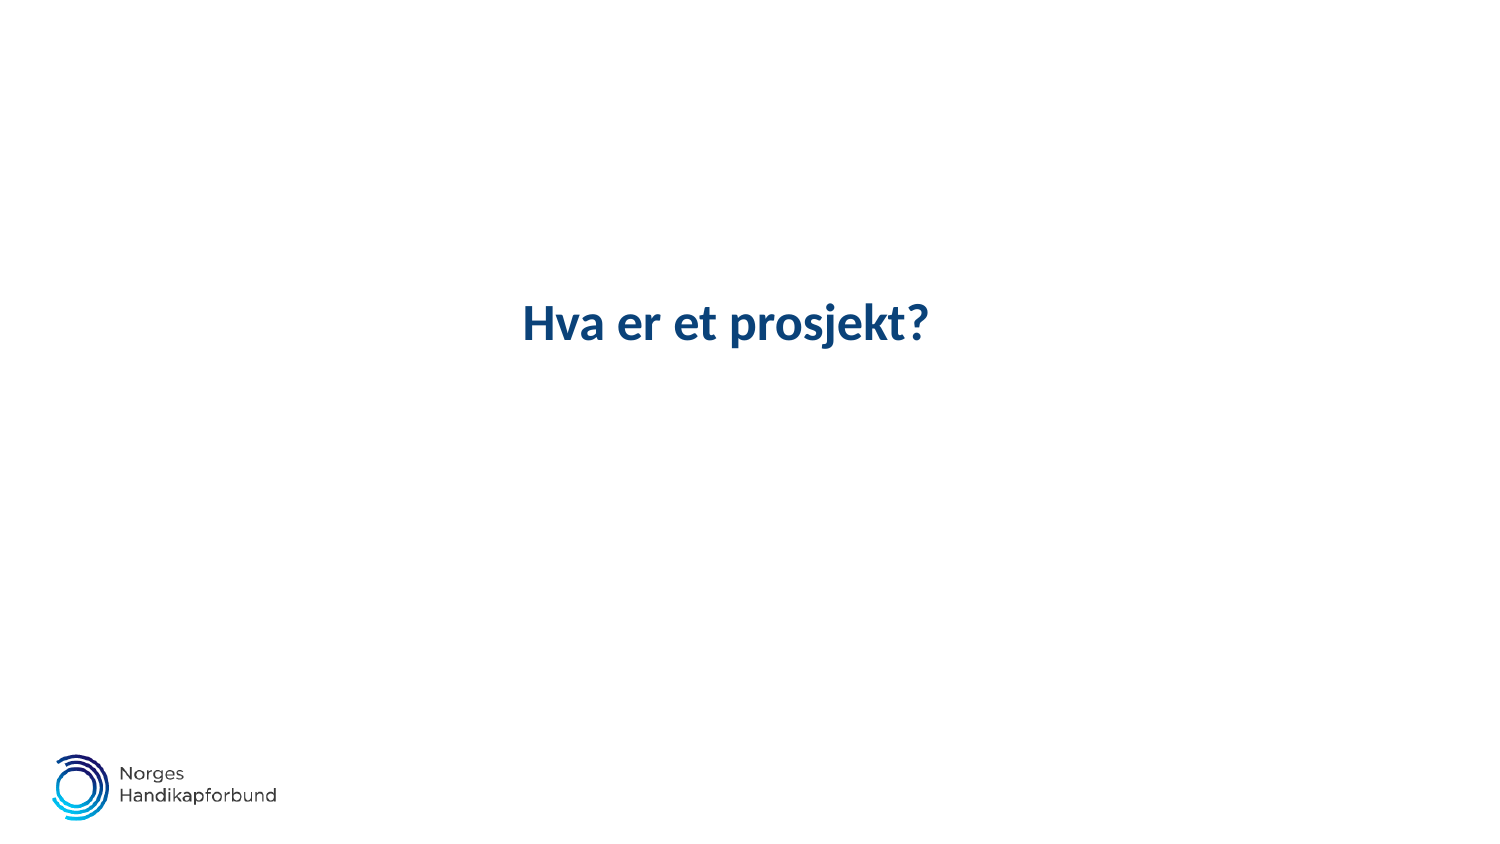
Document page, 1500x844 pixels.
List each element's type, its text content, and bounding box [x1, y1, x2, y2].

title Hva er et prosjekt? [53, 280, 1400, 359]
picture [45, 745, 281, 828]
